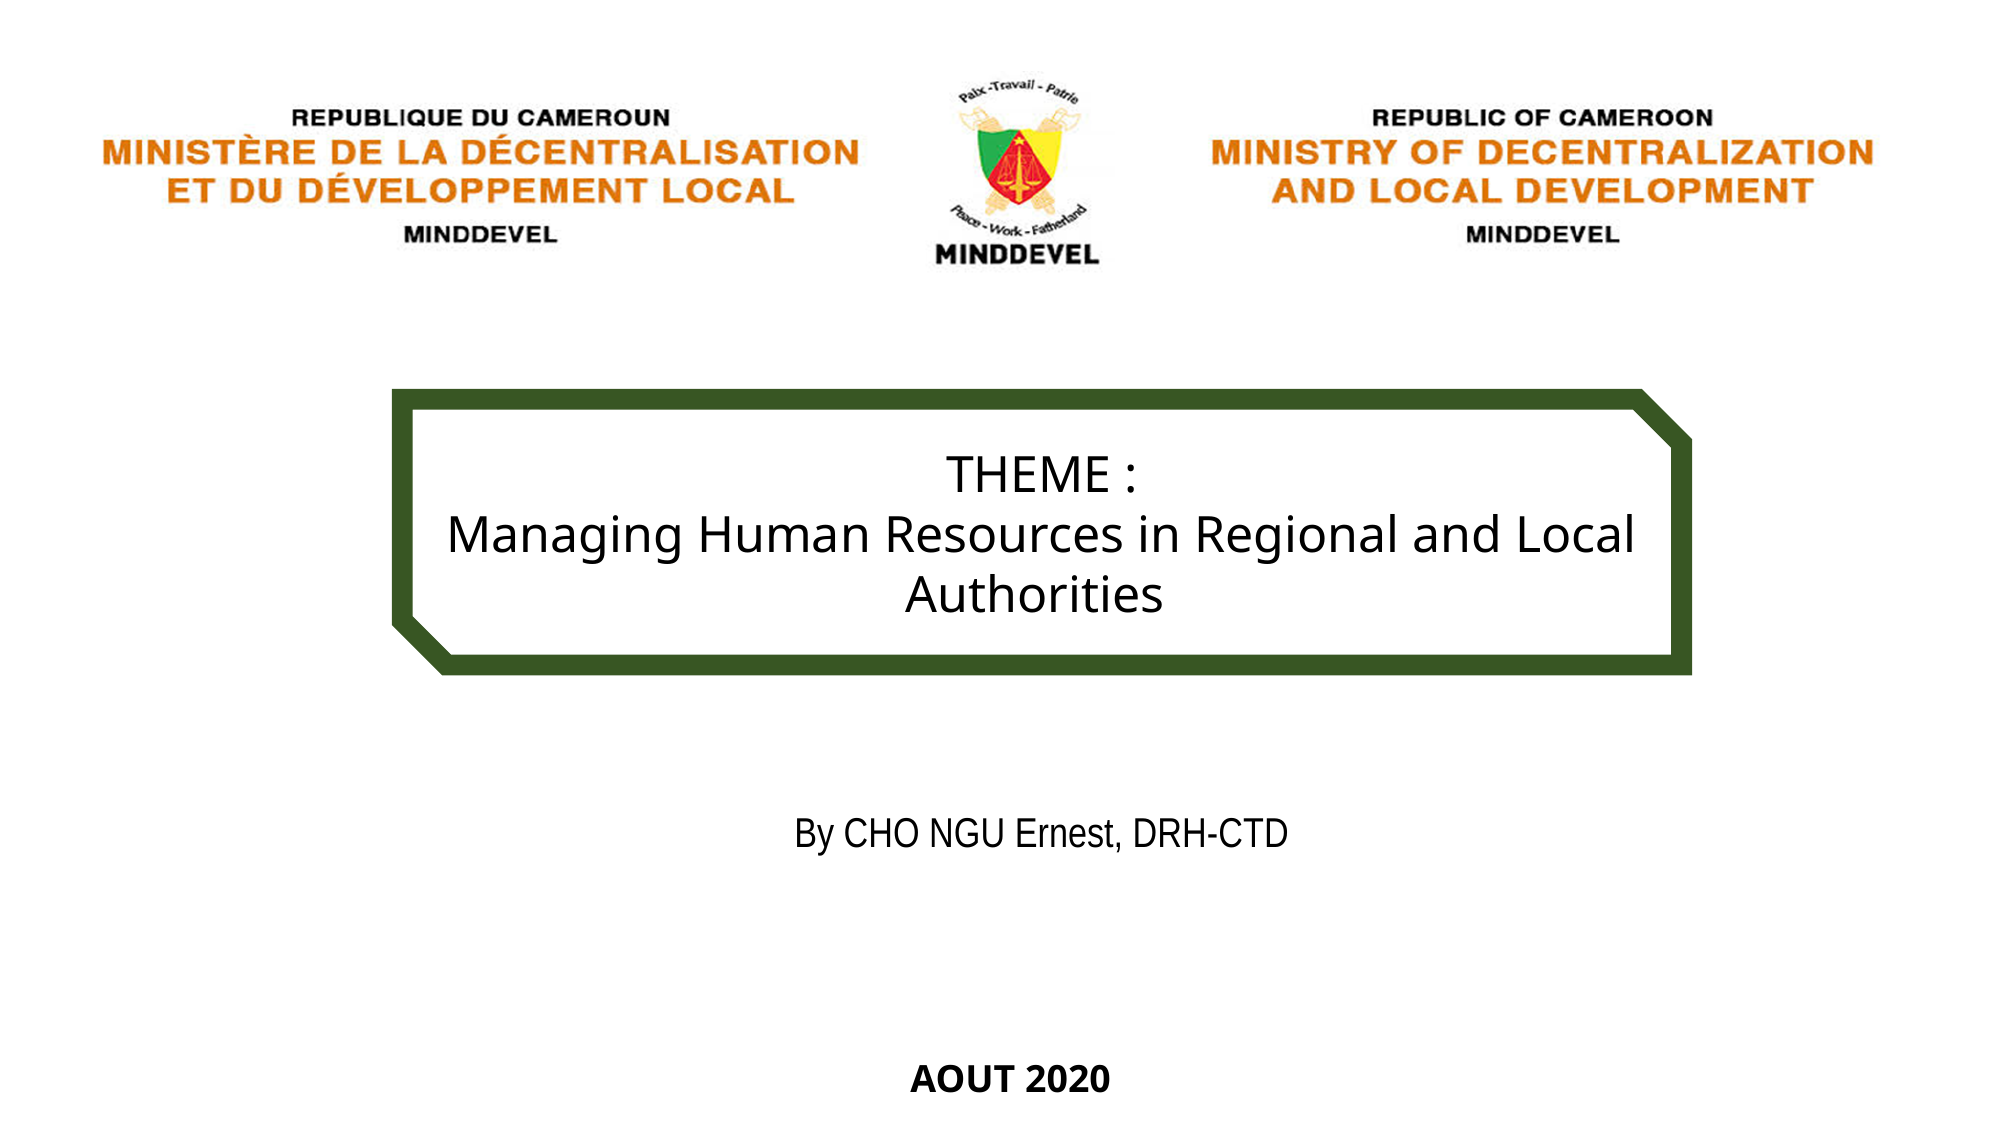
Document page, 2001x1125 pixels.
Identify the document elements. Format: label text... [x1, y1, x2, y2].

picture [55, 71, 1967, 284]
text_box THEME : Managing Human Resources in Regional and Local Authorities [401, 398, 1683, 667]
text_box By CHO NGU Ernest, DRH-CTD [449, 798, 1634, 863]
text_box AOUT 2020 [582, 1047, 1439, 1108]
